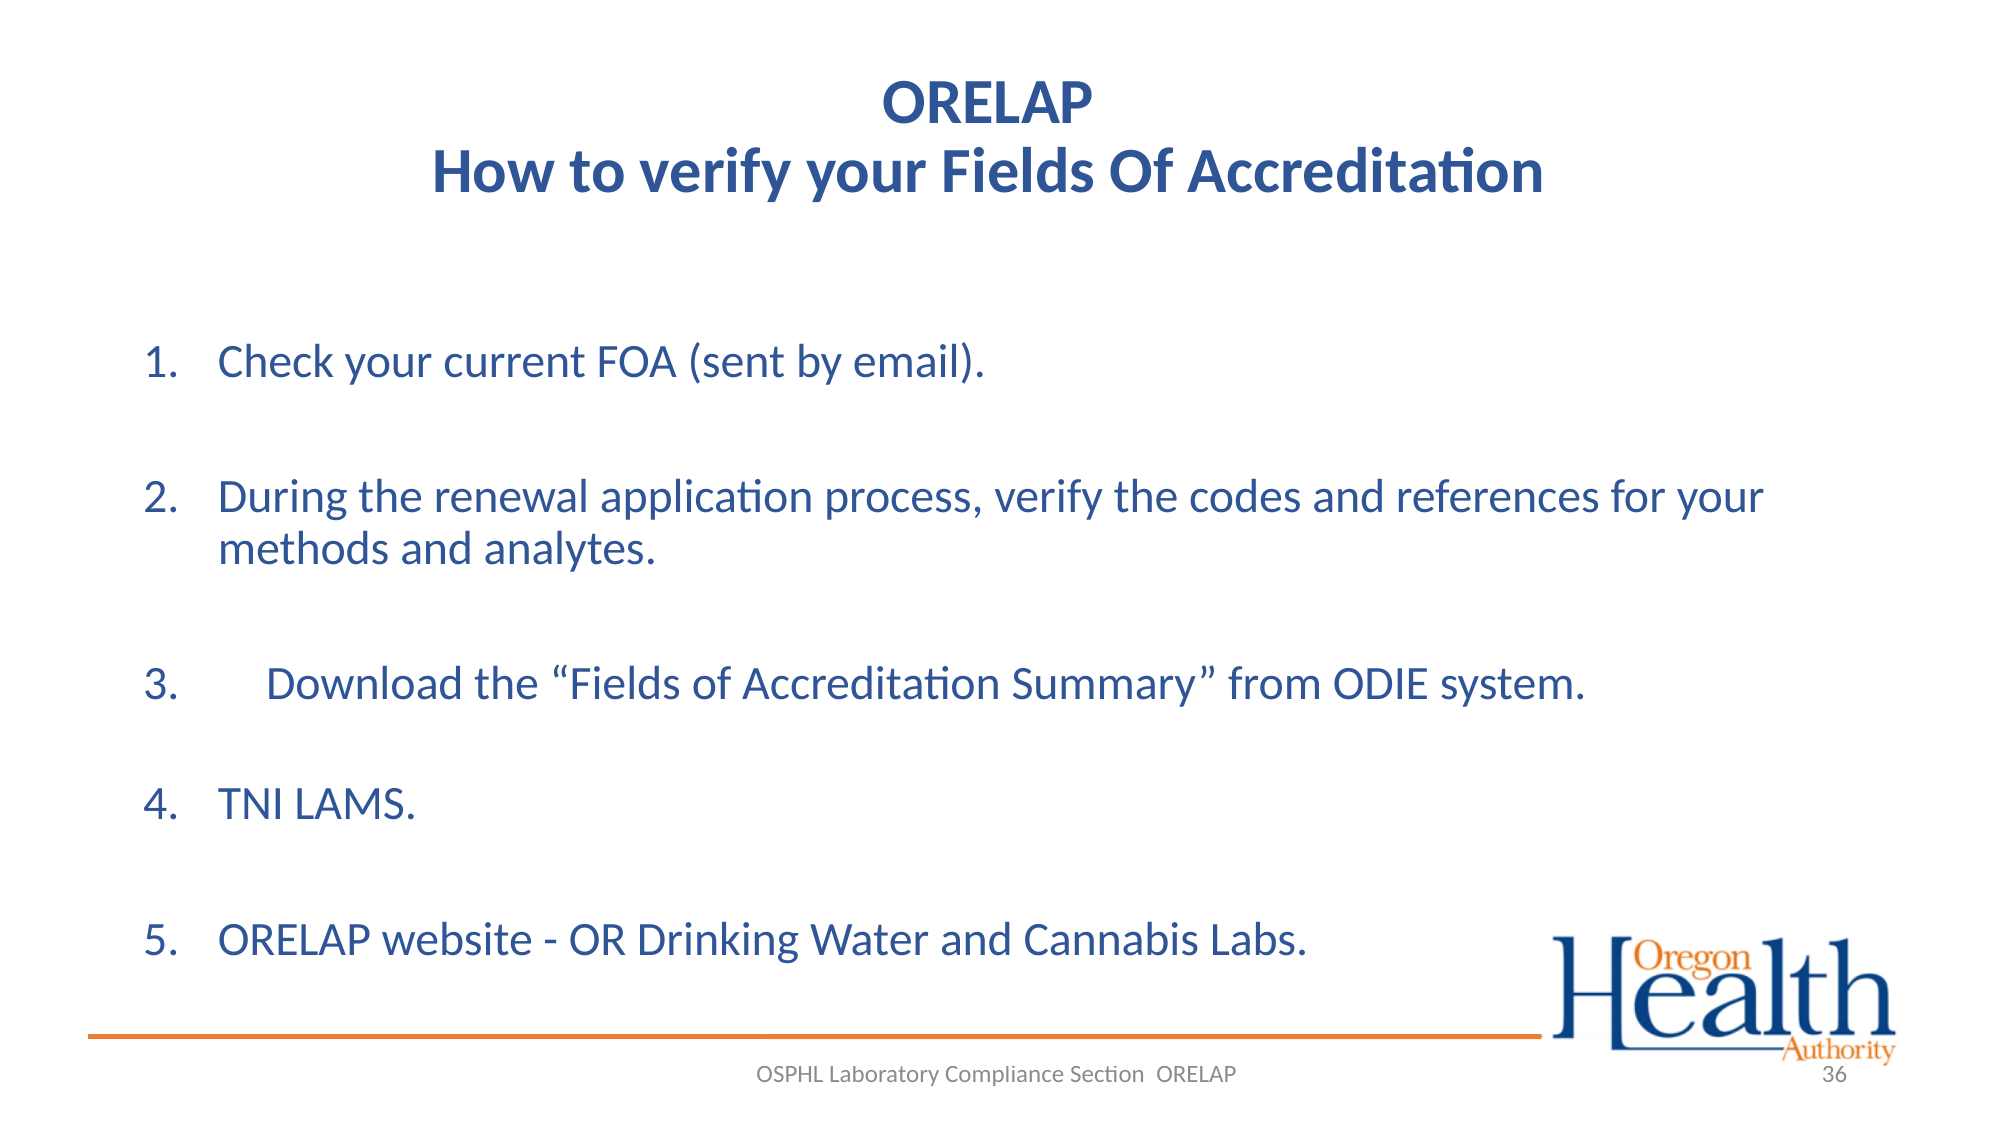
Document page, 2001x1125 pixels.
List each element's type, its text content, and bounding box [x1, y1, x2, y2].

footer OSPHL Laboratory Compliance Section ORELAP [662, 1042, 1338, 1103]
slide_number 36 [1412, 1066, 1863, 1103]
picture [742, 887, 1906, 1066]
text_box ORELAP How to verify your Fields Of Accreditation [126, 59, 1852, 278]
list Check your current FOA (sent by email). During the renewal application process, verify the codes and references for your methods and analytes. 3. Download the “Fields of Accreditation Summary” from ODIE system. TNI LAMS. ORELAP website - OR Drinking Water and Cannabis Labs. [61, 262, 1893, 977]
